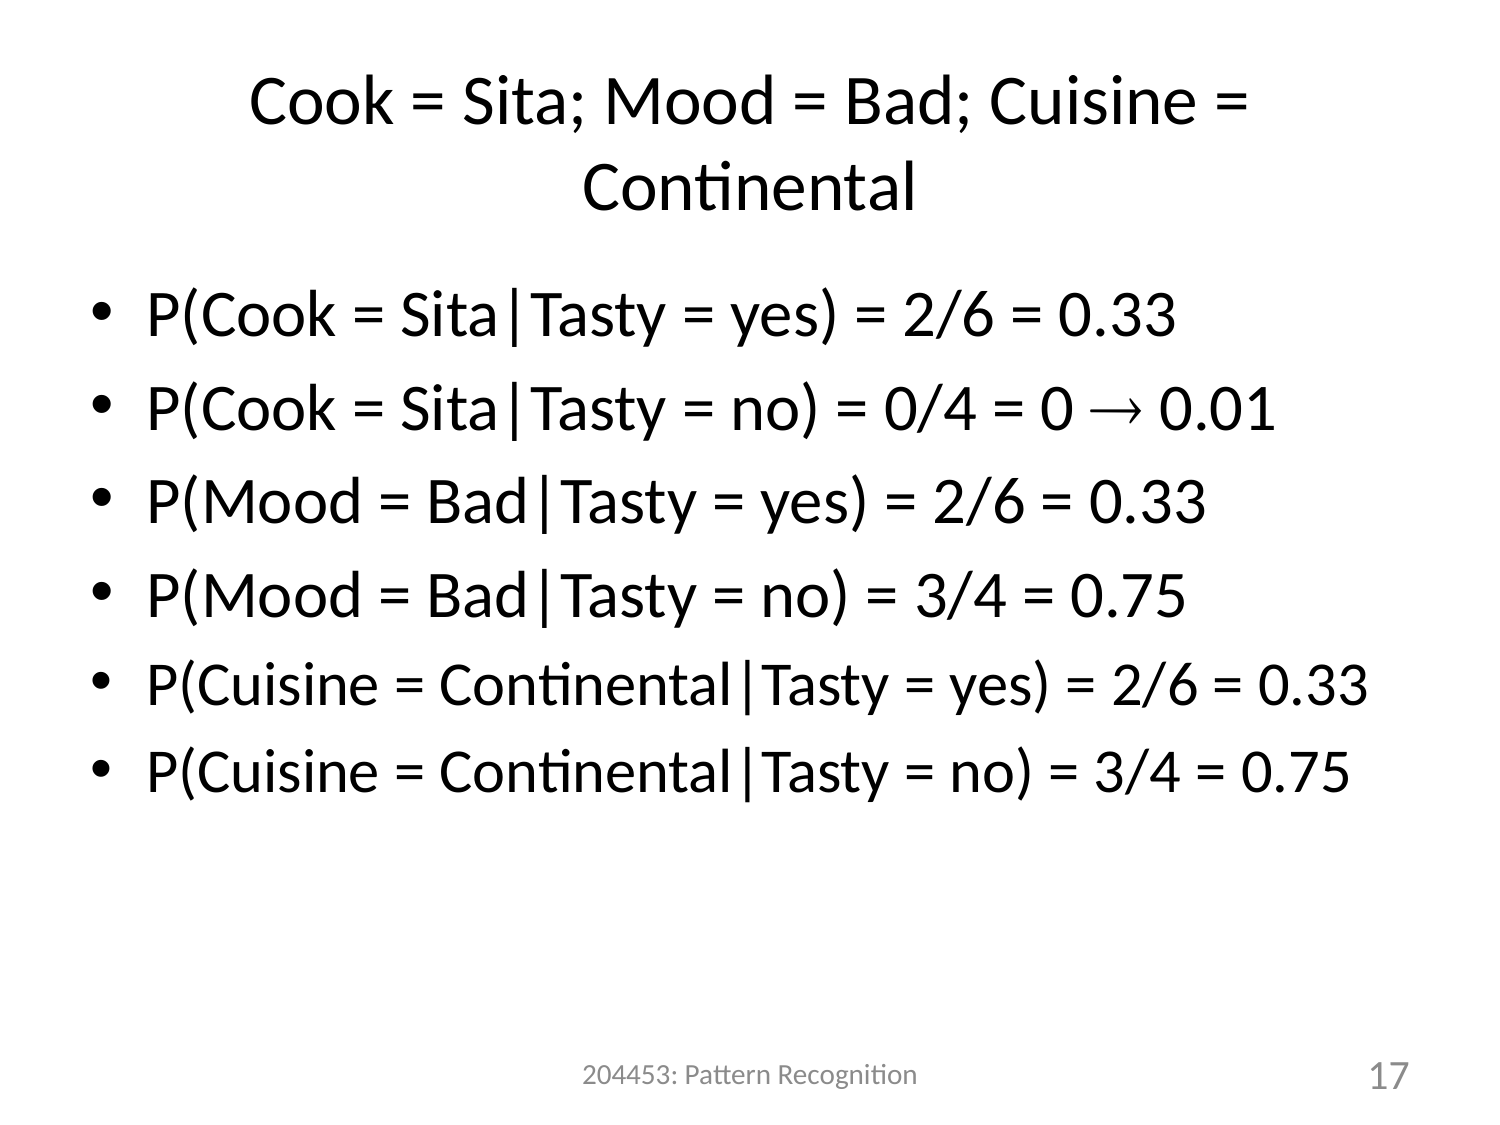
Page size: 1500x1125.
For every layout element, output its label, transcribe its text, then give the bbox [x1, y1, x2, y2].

title Cook = Sita; Mood = Bad; Cuisine = Continental [75, 45, 1425, 233]
slide_number 17 [1074, 1042, 1425, 1103]
footer 204453: Pattern Recognition [76, 1042, 1074, 1103]
list P(Cook = Sita|Tasty = yes) = 2/6 = 0.33 P(Cook = Sita|Tasty = no) = 0/4 = 0  0.01 P(Mood = Bad|Tasty = yes) = 2/6 = 0.33 P(Mood = Bad|Tasty = no) = 3/4 = 0.75 P(Cuisine = Continental|Tasty = yes) = 2/6 = 0.33 P(Cuisine = Continental|Tasty = no) = 3/4 = 0.75 [75, 262, 1425, 1005]
